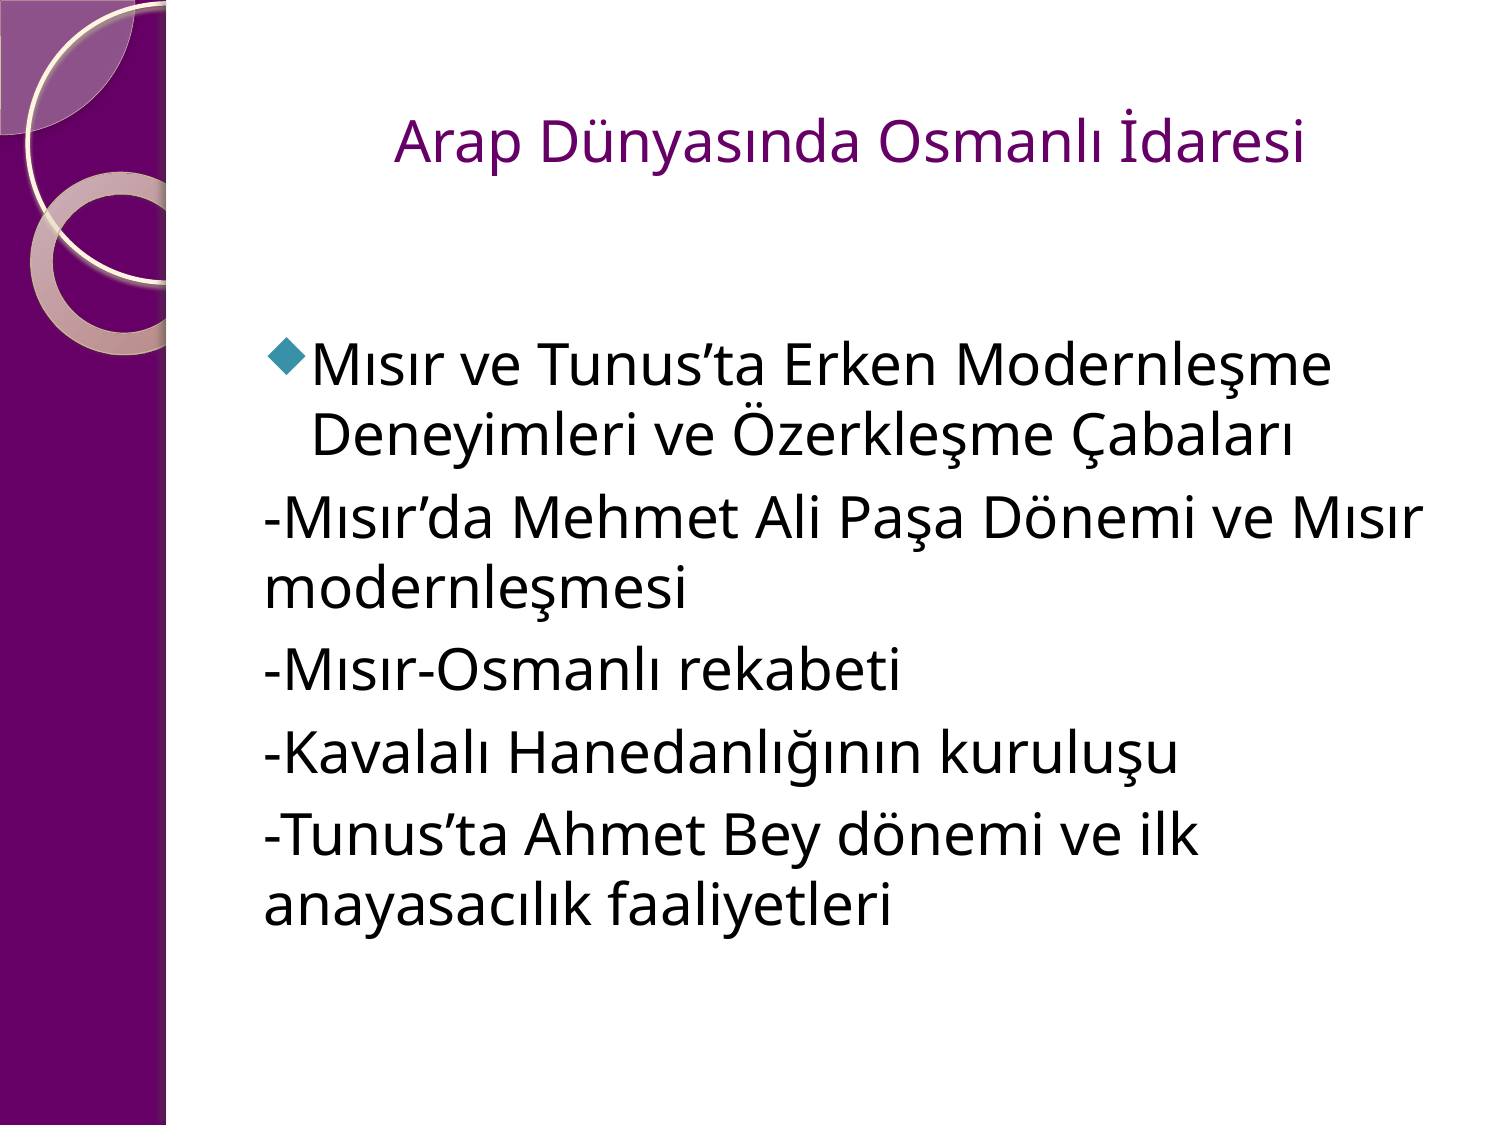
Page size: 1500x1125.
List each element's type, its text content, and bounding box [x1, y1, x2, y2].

title Arap Dünyasında Osmanlı İdaresi [235, 45, 1466, 233]
list Mısır ve Tunus’ta Erken Modernleşme Deneyimleri ve Özerkleşme Çabaları -Mısır’da Mehmet Ali Paşa Dönemi ve Mısır modernleşmesi -Mısır-Osmanlı rekabeti -Kavalalı Hanedanlığının kuruluşu -Tunus’ta Ahmet Bey dönemi ve ilk anayasacılık faaliyetleri [235, 237, 1466, 1025]
